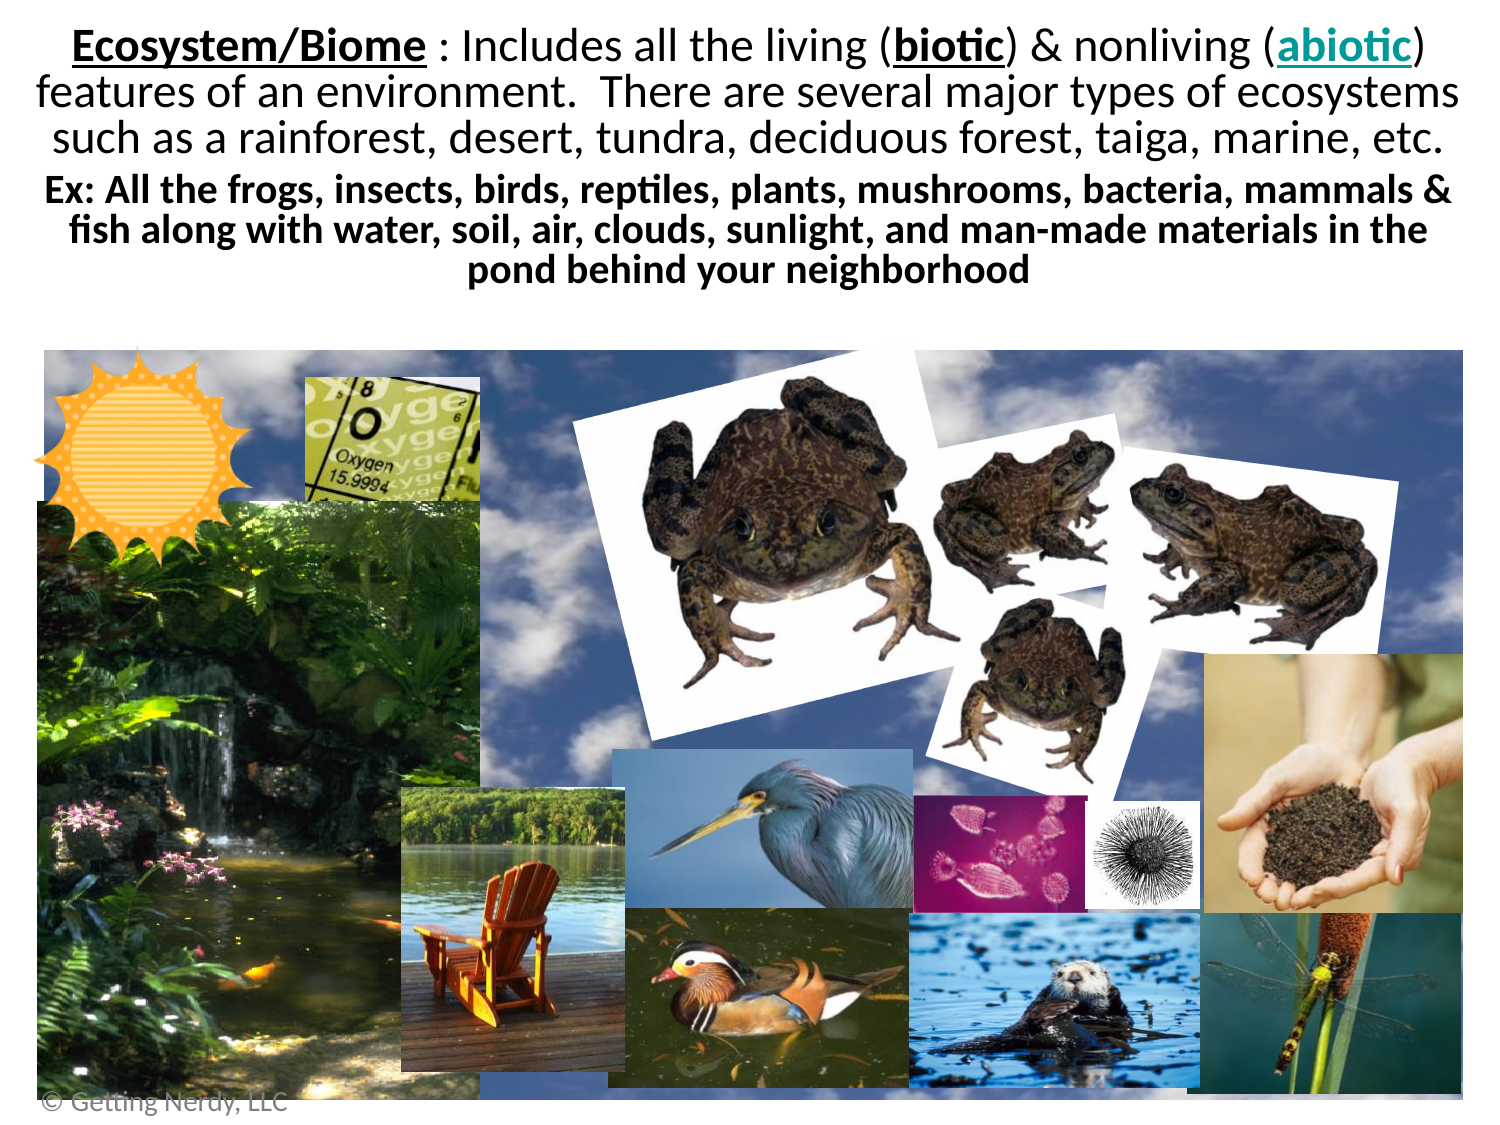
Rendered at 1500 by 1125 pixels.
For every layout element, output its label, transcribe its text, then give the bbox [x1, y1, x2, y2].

picture [24, 338, 1463, 1101]
list Ecosystem/Biome : Includes all the living (biotic) & nonliving (abiotic) features of an environment. There are several major types of ecosystems such as a rainforest, desert, tundra, deciduous forest, taiga, marine, etc. Ex: All the frogs, insects, birds, reptiles, plants, mushrooms, bacteria, mammals & fish along with water, soil, air, clouds, sunlight, and man-made materials in the pond behind your neighborhood [20, 17, 1478, 339]
text_box © Getting Nerdy, LLC [24, 1074, 338, 1125]
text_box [573, 336, 1399, 816]
